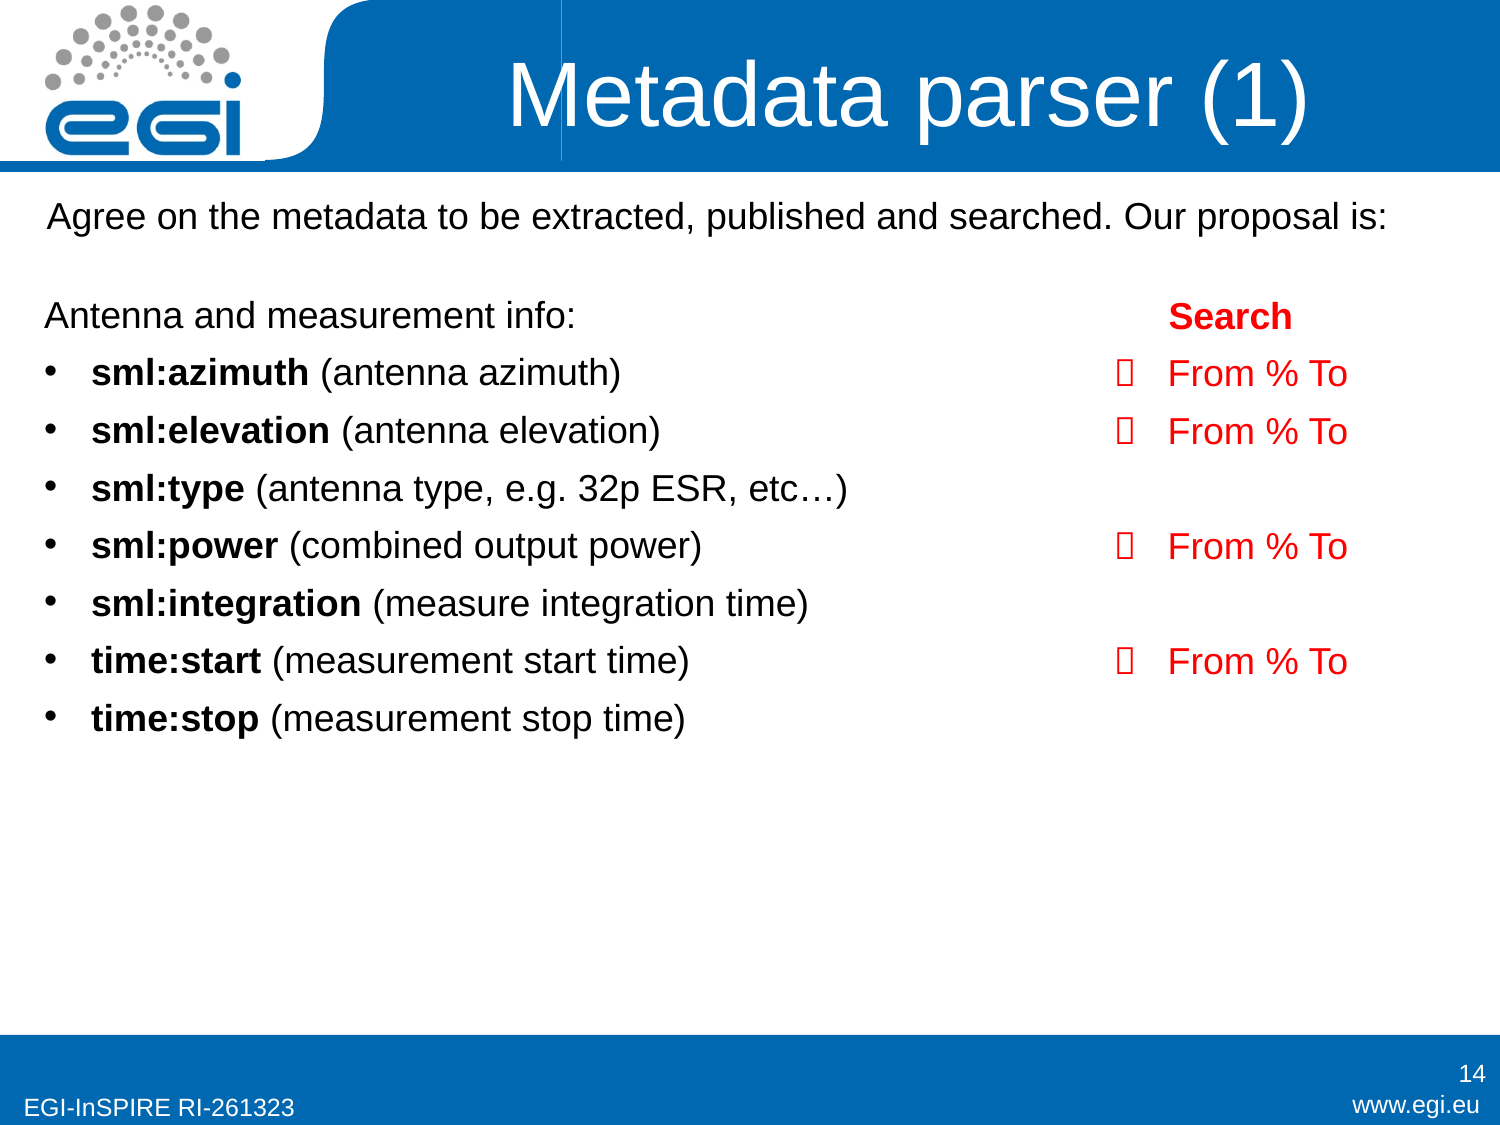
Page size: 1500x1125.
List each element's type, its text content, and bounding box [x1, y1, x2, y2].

title Metadata parser (1) [348, 19, 1471, 161]
slide_number 14 [1151, 1042, 1500, 1103]
picture [0, 0, 265, 161]
text_box Agree on the metadata to be extracted, published and searched. Our proposal is: [31, 184, 1404, 245]
text_box Search  From % To  From % To  From % To  From % To [1009, 284, 1453, 862]
text_box Antenna and measurement info: sml:azimuth (antenna azimuth) sml:elevation (antenna elevation) sml:type (antenna type, e.g. 32p ESR, etc…) sml:power (combined output power) sml:integration (measure integration time) time:start (measurement start time) time:stop (measurement stop time) [29, 283, 1140, 746]
